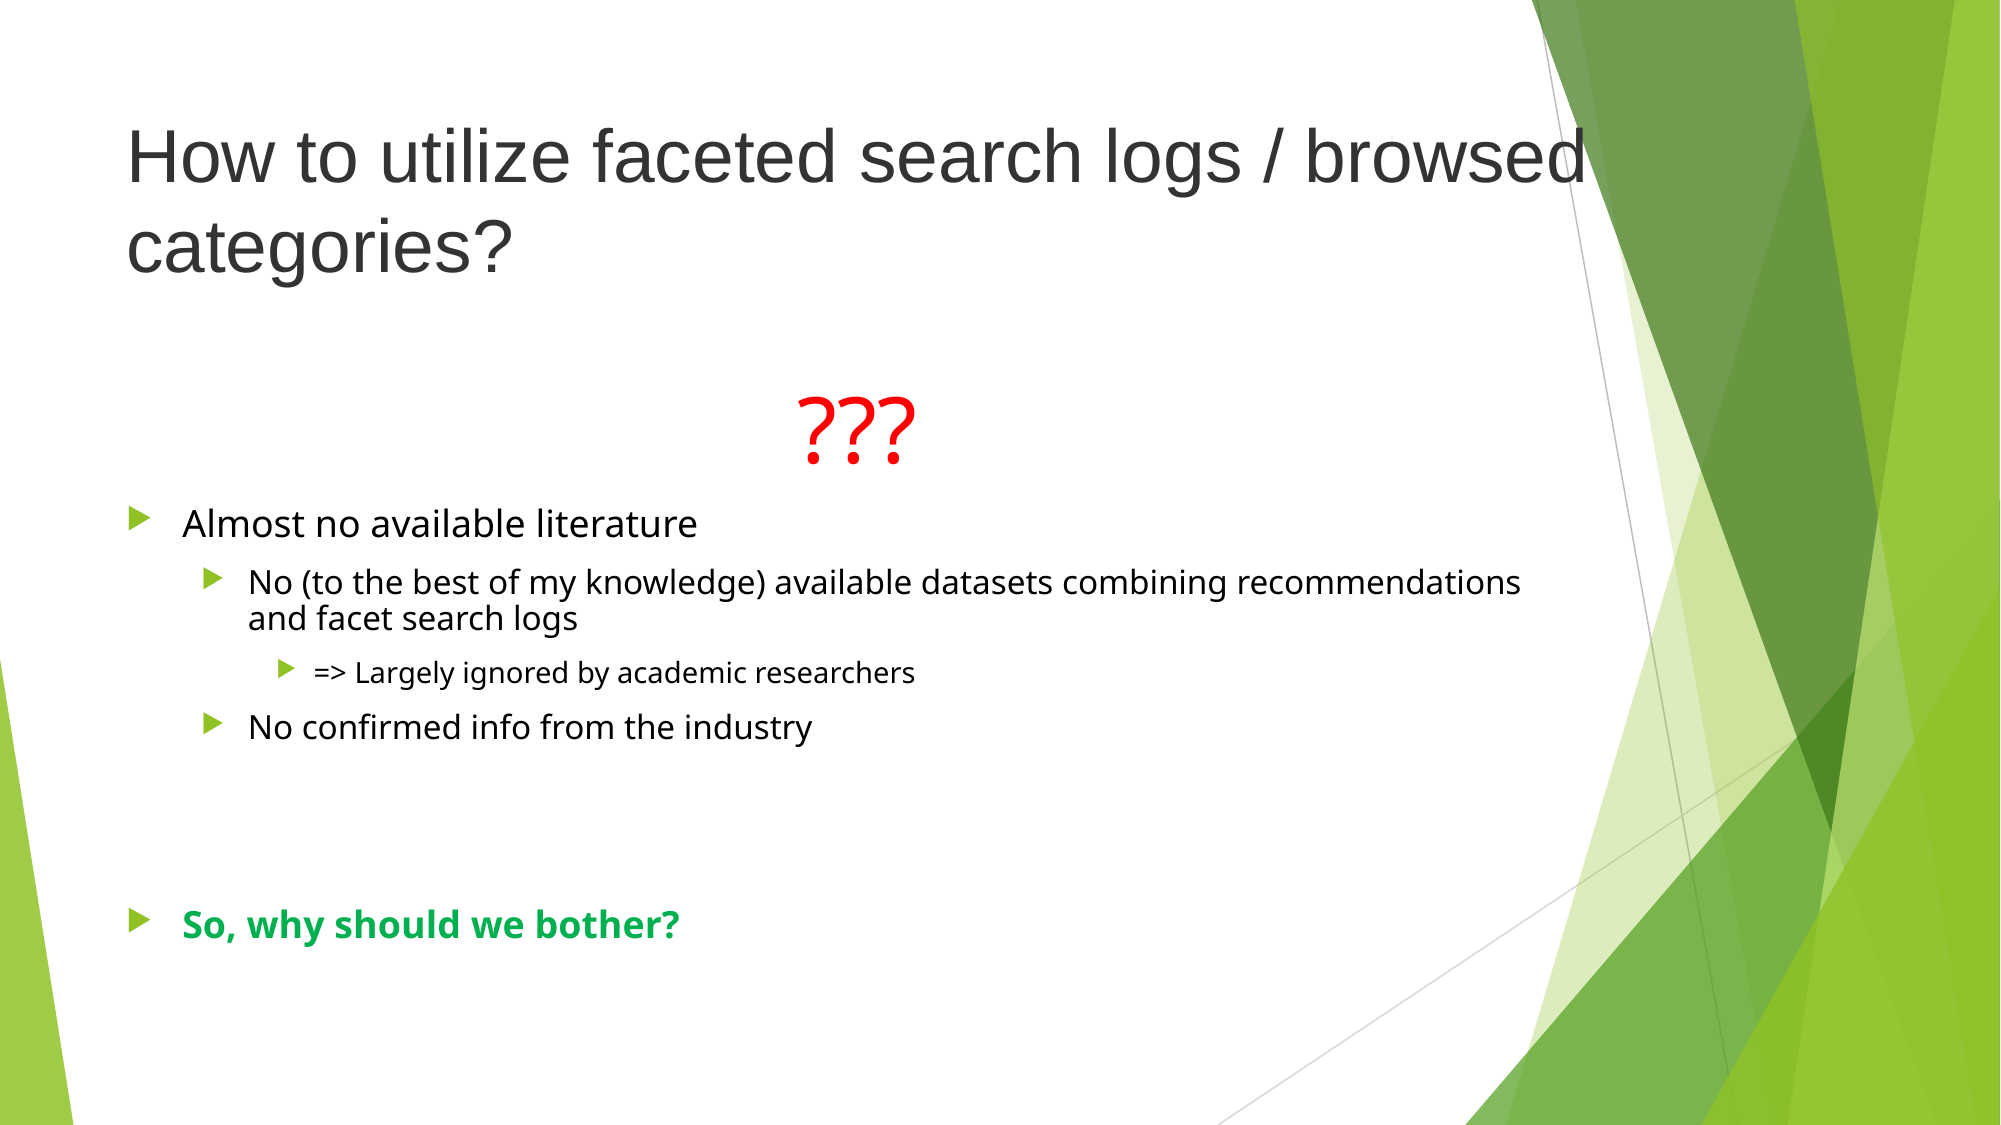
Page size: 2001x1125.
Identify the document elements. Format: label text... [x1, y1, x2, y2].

list ??? Almost no available literature No (to the best of my knowledge) available datasets combining recommendations and facet search logs => Largely ignored by academic researchers No confirmed info from the industry So, why should we bother? [111, 316, 1604, 1092]
title How to utilize faceted search logs / browsed categories? [111, 99, 1822, 317]
